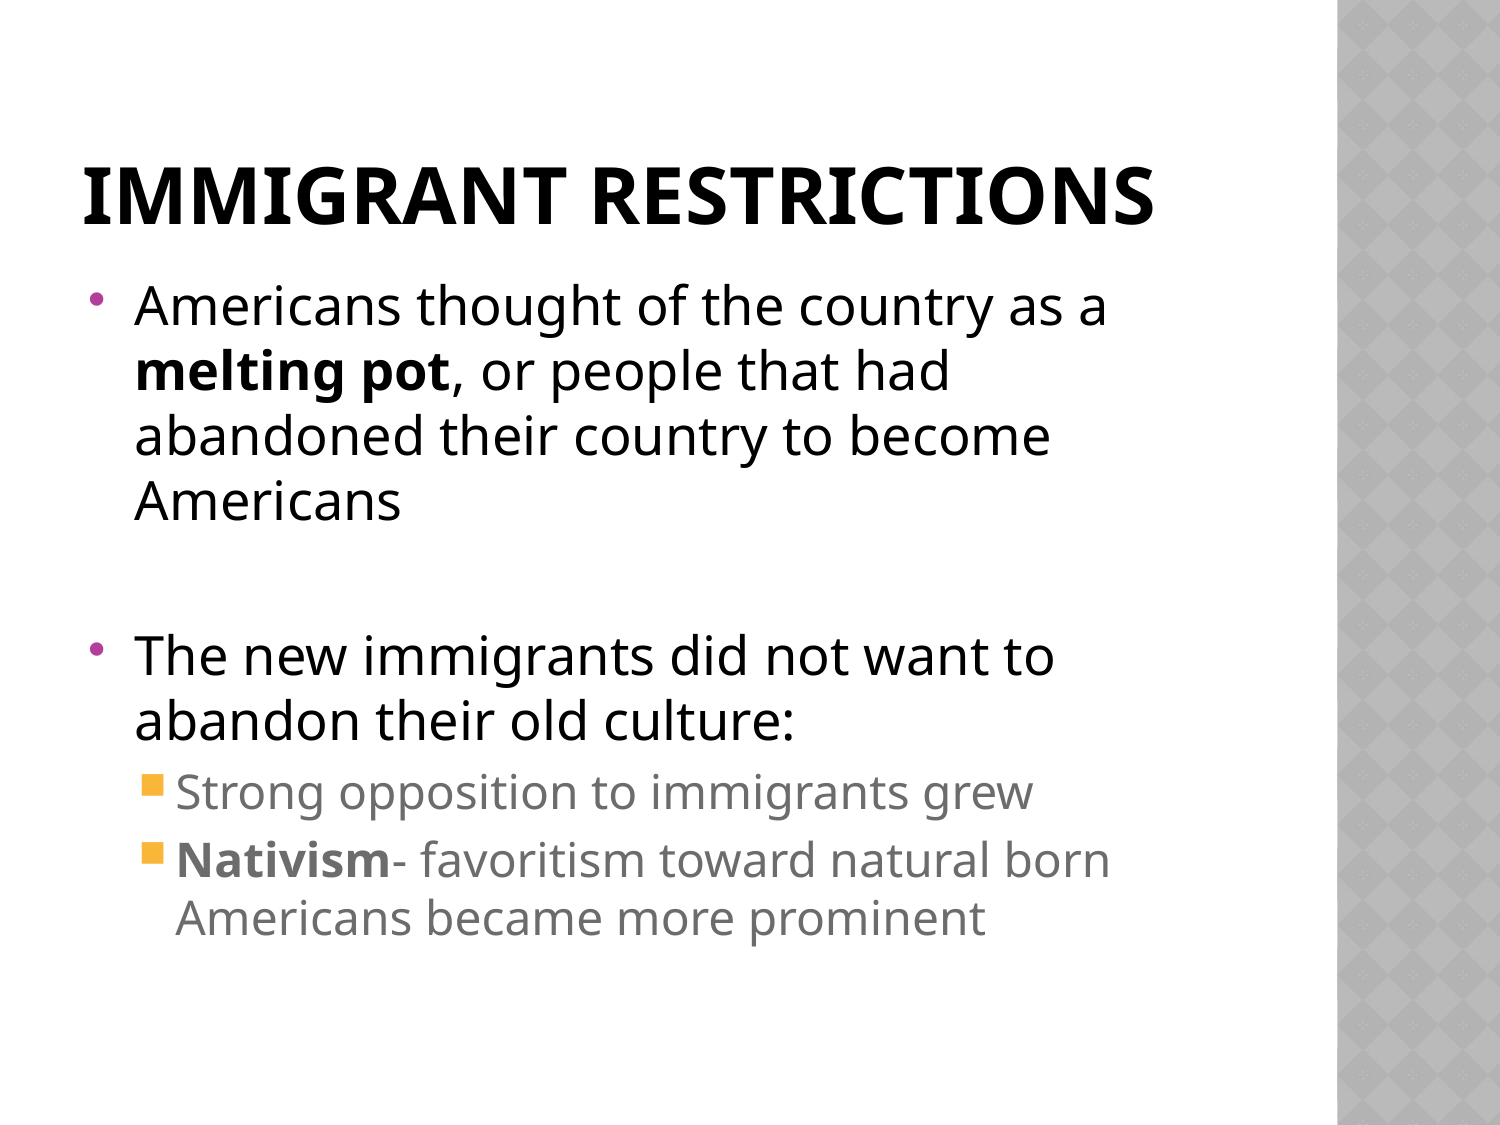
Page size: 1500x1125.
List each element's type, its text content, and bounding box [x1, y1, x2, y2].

title Immigrant Restrictions [75, 52, 1263, 240]
list Americans thought of the country as a melting pot, or people that had abandoned their country to become Americans The new immigrants did not want to abandon their old culture: Strong opposition to immigrants grew Nativism- favoritism toward natural born Americans became more prominent [74, 263, 1263, 1060]
